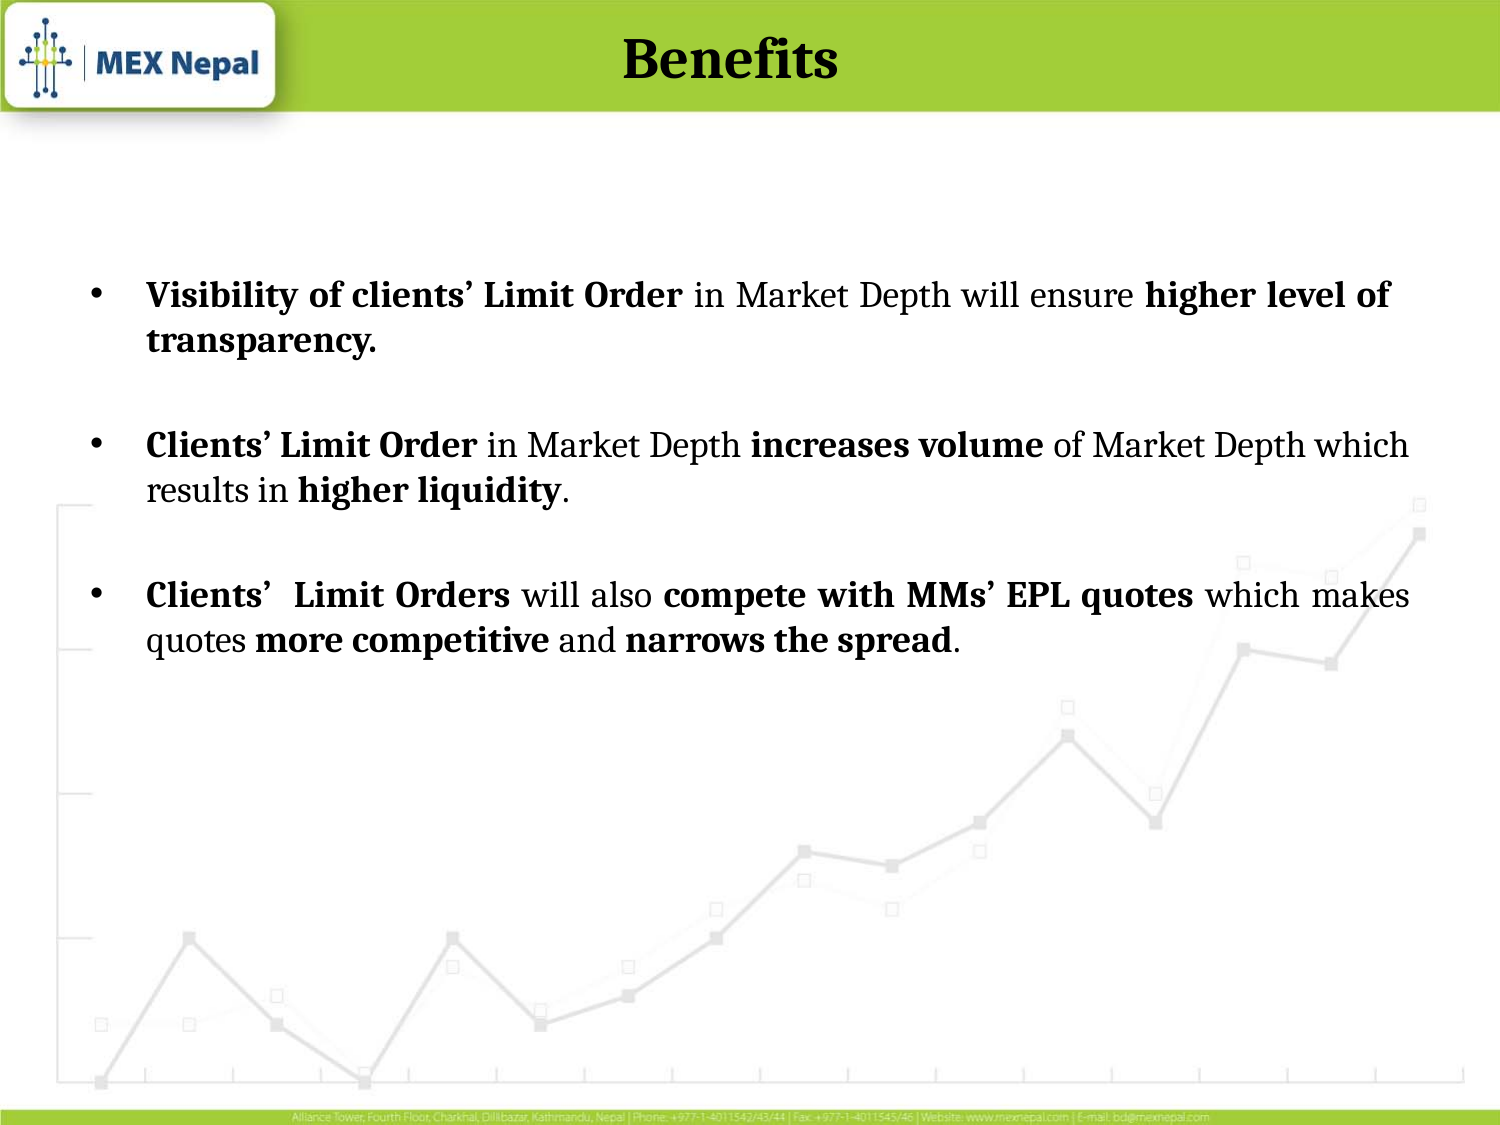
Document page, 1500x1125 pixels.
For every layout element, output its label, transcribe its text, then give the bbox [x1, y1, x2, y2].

list Visibility of clients’ Limit Order in Market Depth will ensure higher level of transparency. Clients’ Limit Order in Market Depth increases volume of Market Depth which results in higher liquidity. Clients’ Limit Orders will also compete with MMs’ EPL quotes which makes quotes more competitive and narrows the spread. [75, 262, 1425, 1005]
picture [0, 0, 1500, 1125]
text_box Benefits [62, 12, 1413, 98]
